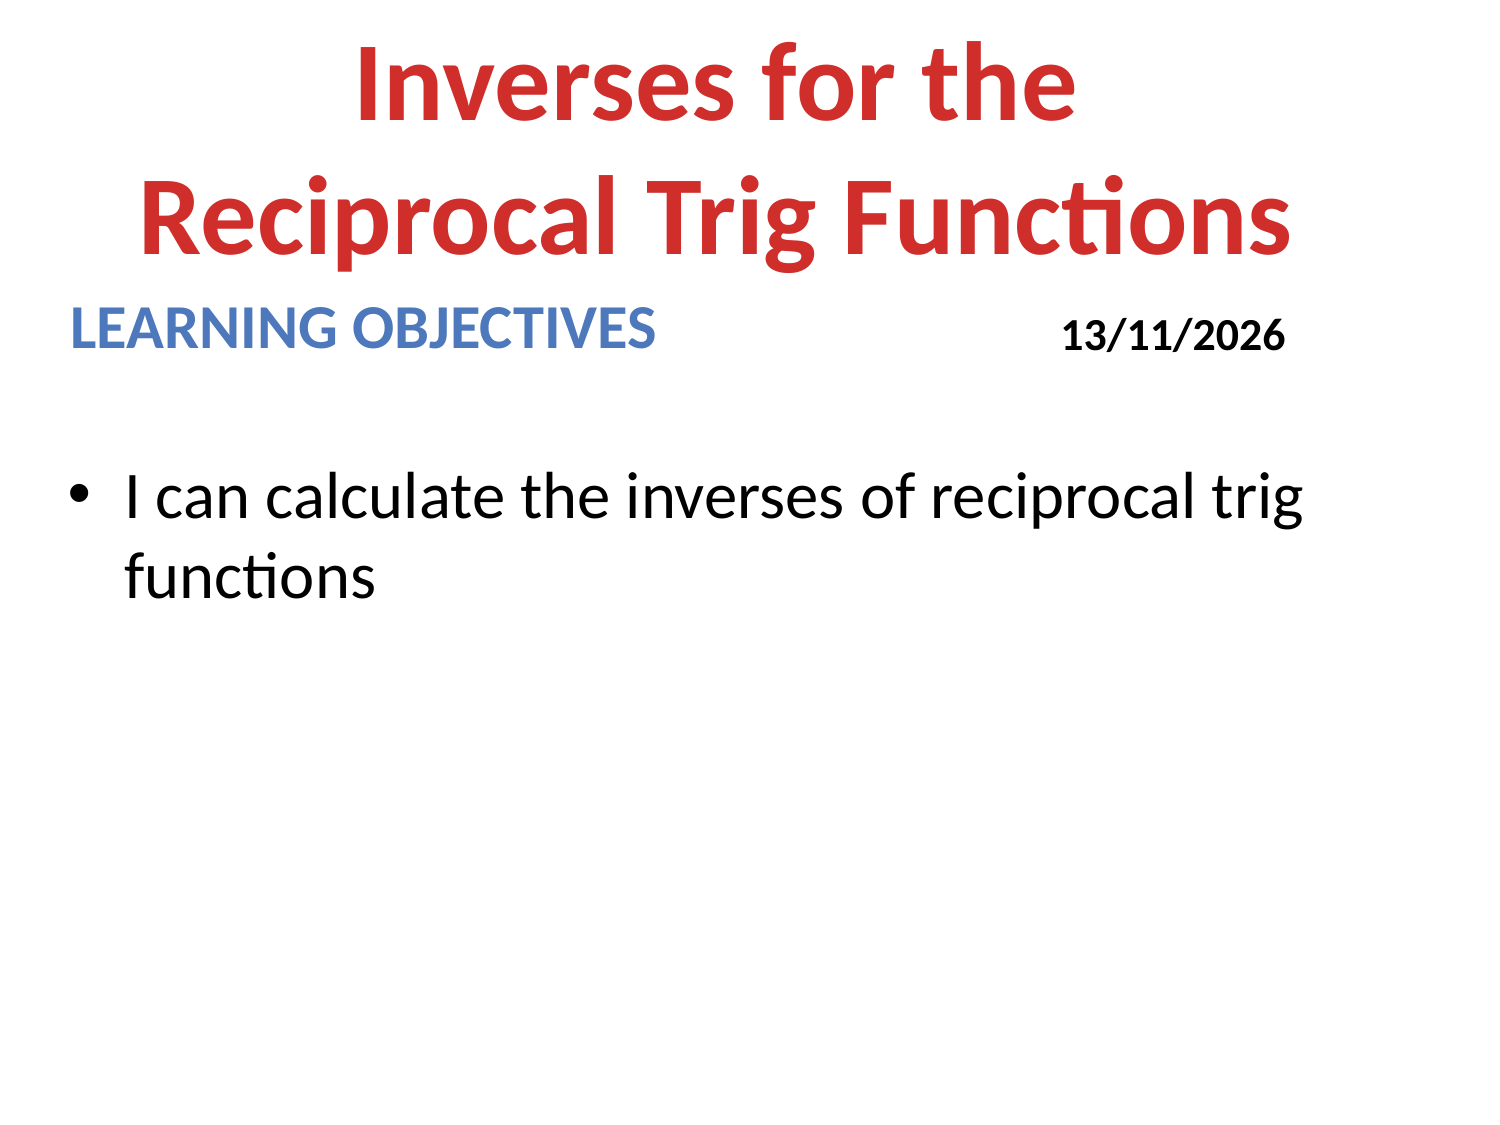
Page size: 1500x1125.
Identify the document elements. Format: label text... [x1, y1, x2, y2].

text_box I can calculate the inverses of reciprocal trig functions [53, 444, 1403, 640]
text_box Learning objectives [55, 278, 674, 369]
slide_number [1045, 294, 1319, 370]
text_box Inverses for the Reciprocal Trig Functions [123, 0, 1309, 285]
